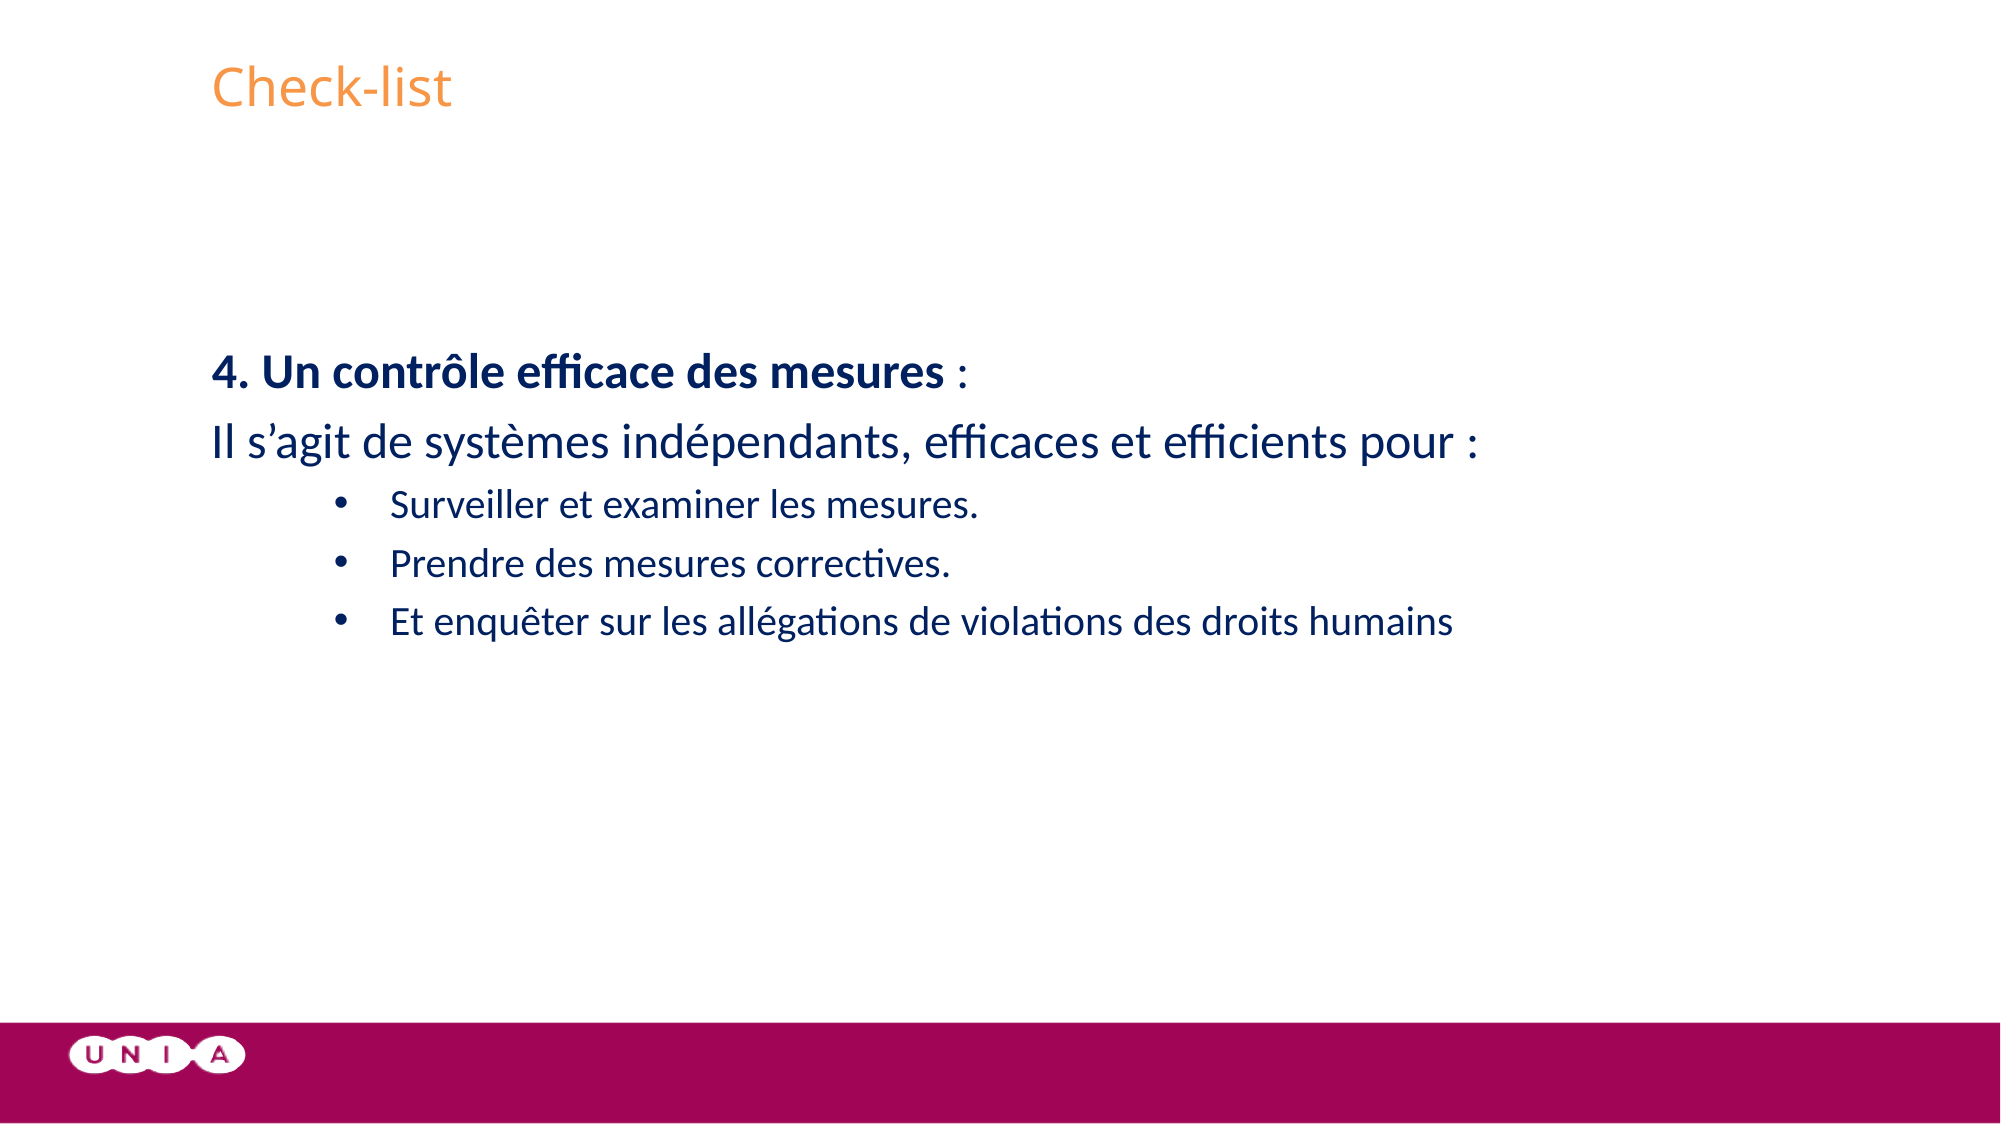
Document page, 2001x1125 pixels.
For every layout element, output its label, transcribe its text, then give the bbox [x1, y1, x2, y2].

title Check-list [196, 45, 1835, 125]
picture [0, 0, 2001, 1125]
list 4. Un contrôle efficace des mesures : Il s’agit de systèmes indépendants, efficaces et efficients pour : Surveiller et examiner les mesures. Prendre des mesures correctives. Et enquêter sur les allégations de violations des droits humains [196, 331, 1835, 977]
